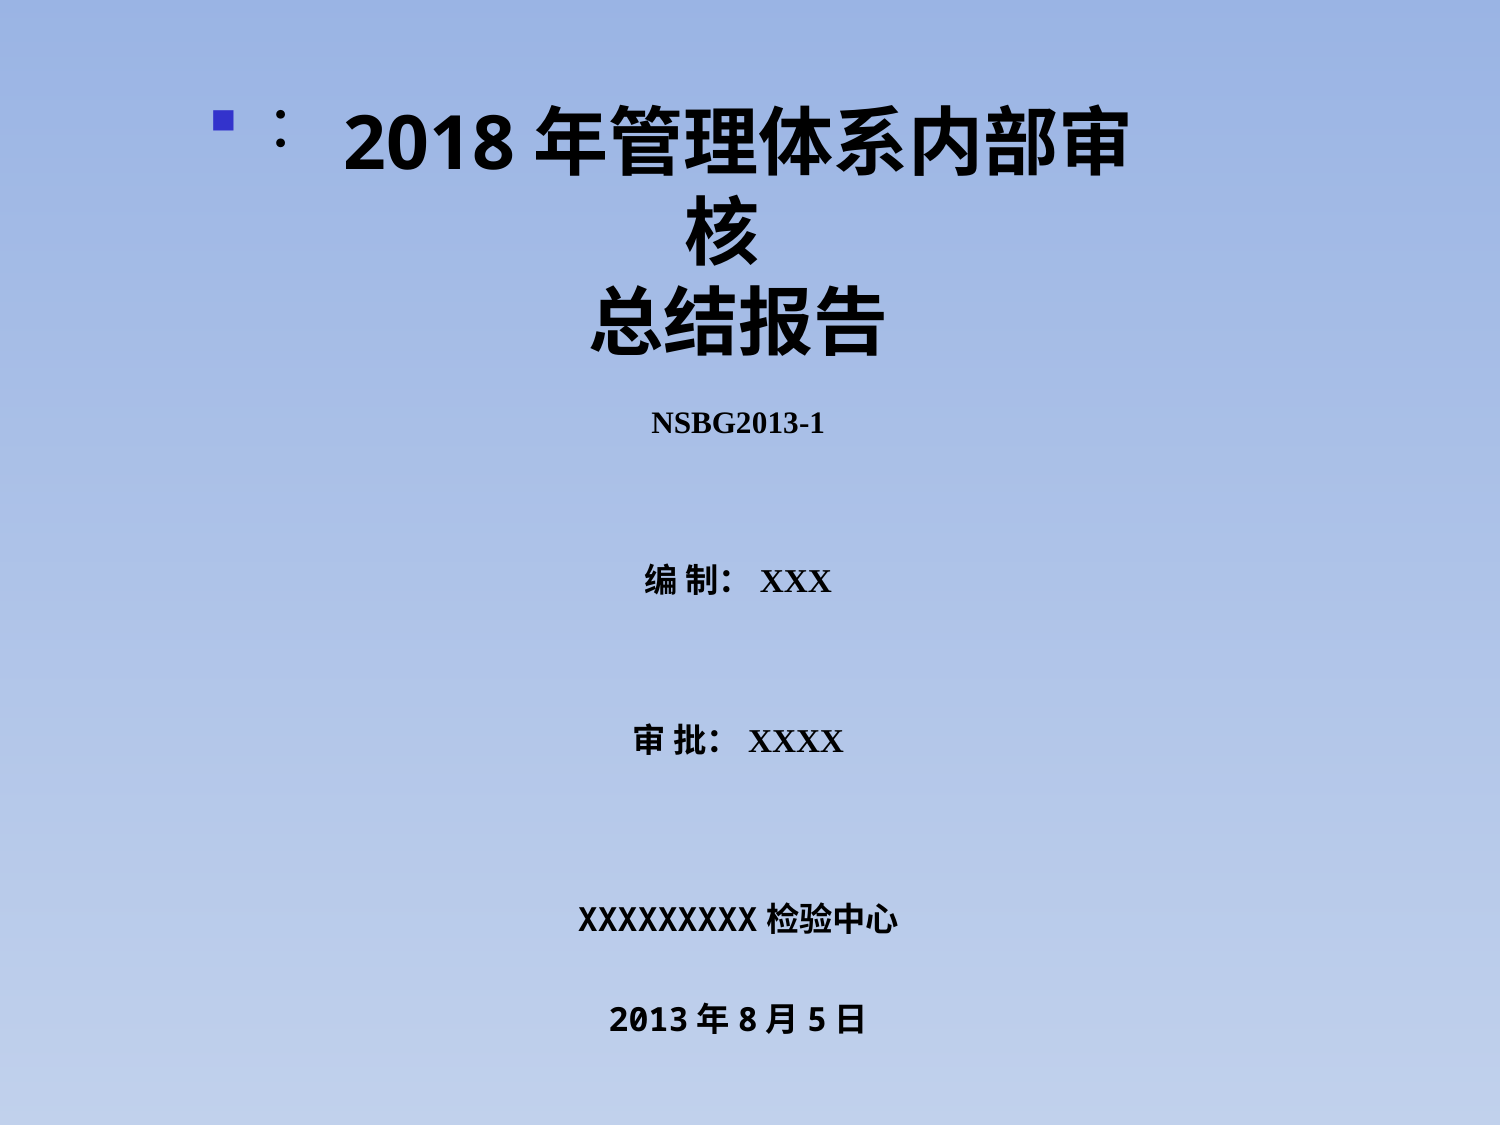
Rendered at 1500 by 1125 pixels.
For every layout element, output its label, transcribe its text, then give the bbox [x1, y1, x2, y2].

text_box 2018年管理体系内部审核 总结报告 NSBG2013-1 编 制：XXX 审 批：XXXX XXXXXXXXX检验中心 2013年8月5日 [274, 132, 1170, 1001]
text_box ： [195, 89, 340, 168]
